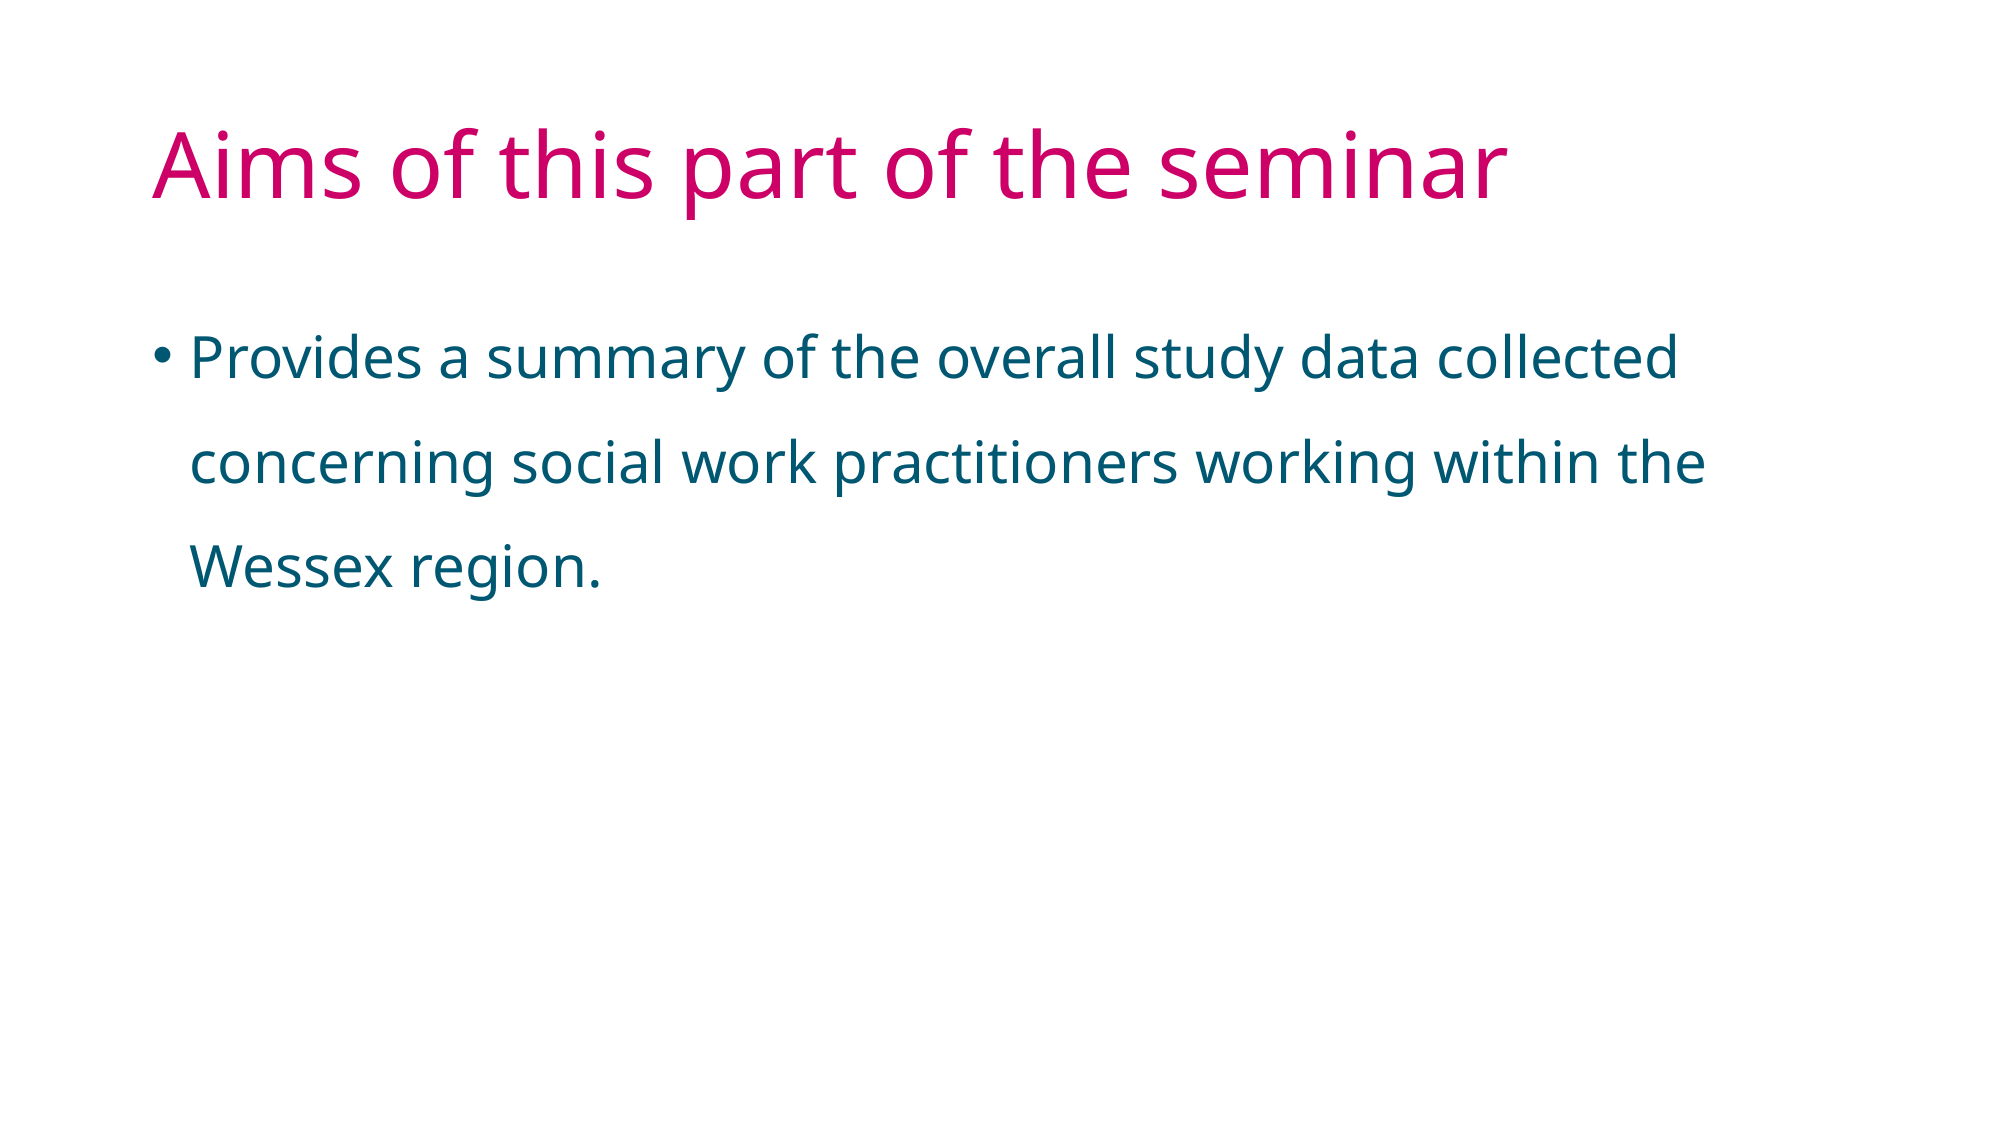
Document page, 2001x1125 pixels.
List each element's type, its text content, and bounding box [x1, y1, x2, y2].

list Provides a summary of the overall study data collected concerning social work practitioners working within the Wessex region. [137, 277, 1863, 867]
title Aims of this part of the seminar [137, 59, 1863, 277]
